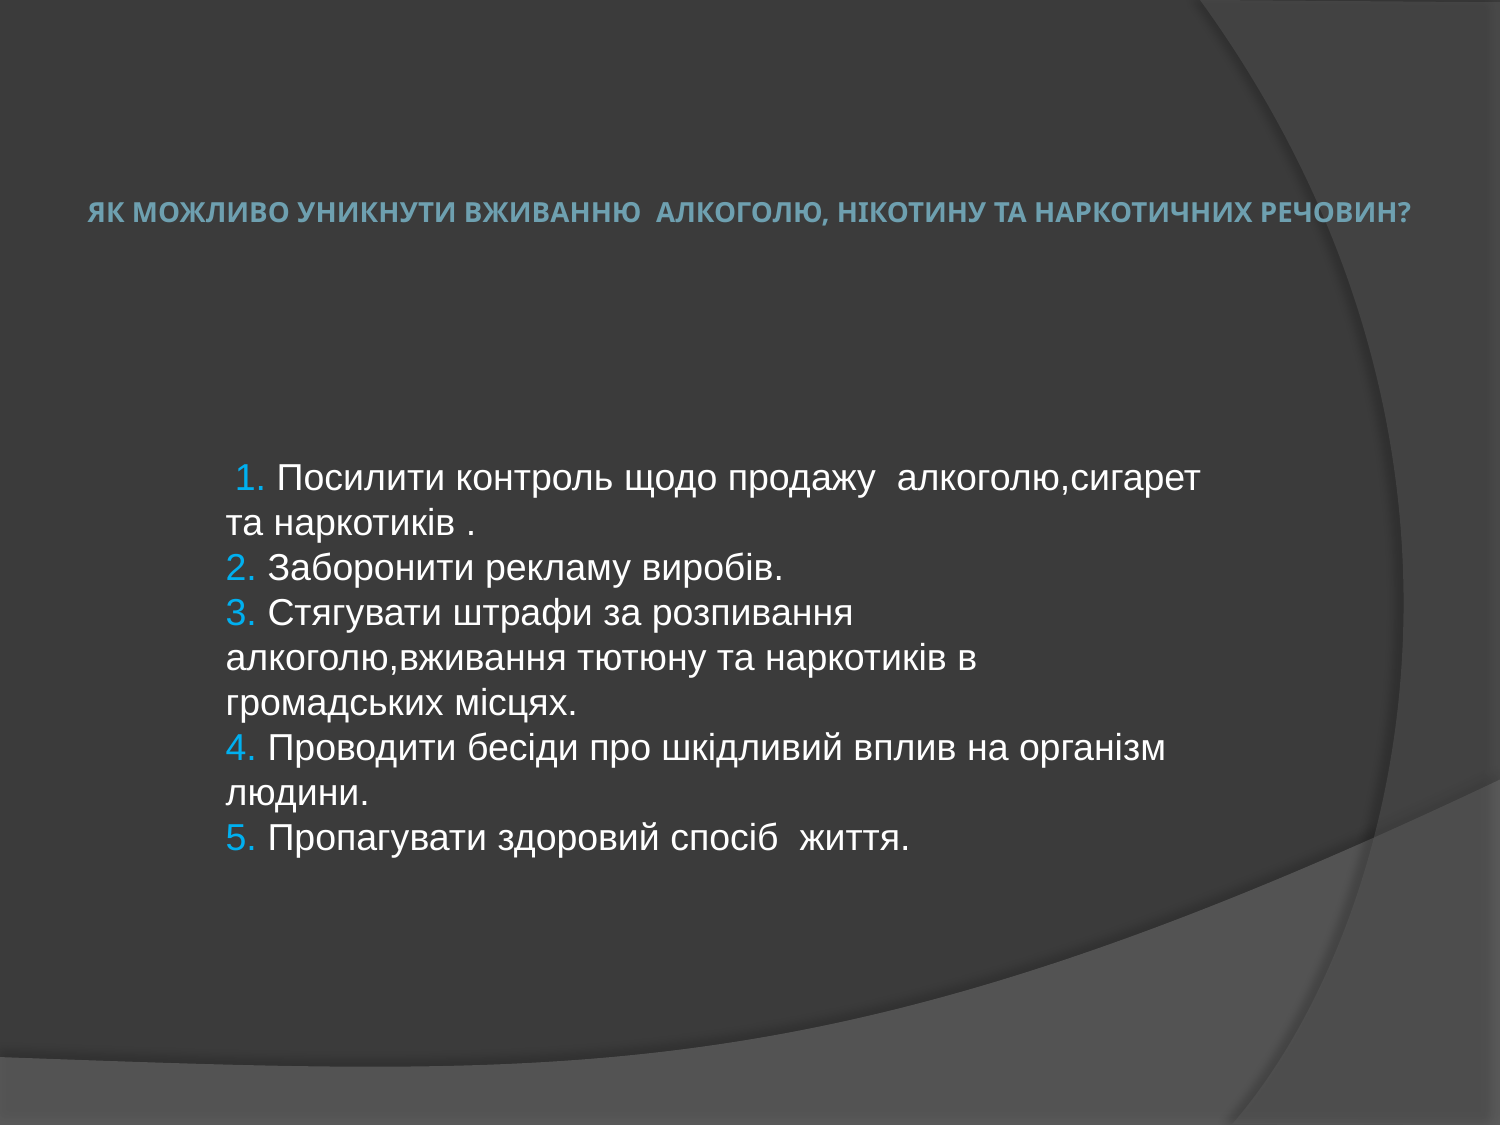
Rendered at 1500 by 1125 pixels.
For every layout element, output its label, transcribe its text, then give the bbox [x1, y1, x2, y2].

text_box 1. Посилити контроль щодо продажу алкоголю,сигарет та наркотиків . 2. Заборонити рекламу виробів. 3. Стягувати штрафи за розпивання алкоголю,вживання тютюну та наркотиків в громадських місцях. 4. Проводити бесіди про шкідливий вплив на організм людини. 5. Пропагувати здоровий спосіб життя. [210, 445, 1219, 865]
title Як можливо уникнути вживанню алкоголю, нікотину та наркотичних речовин? [70, 175, 1430, 247]
